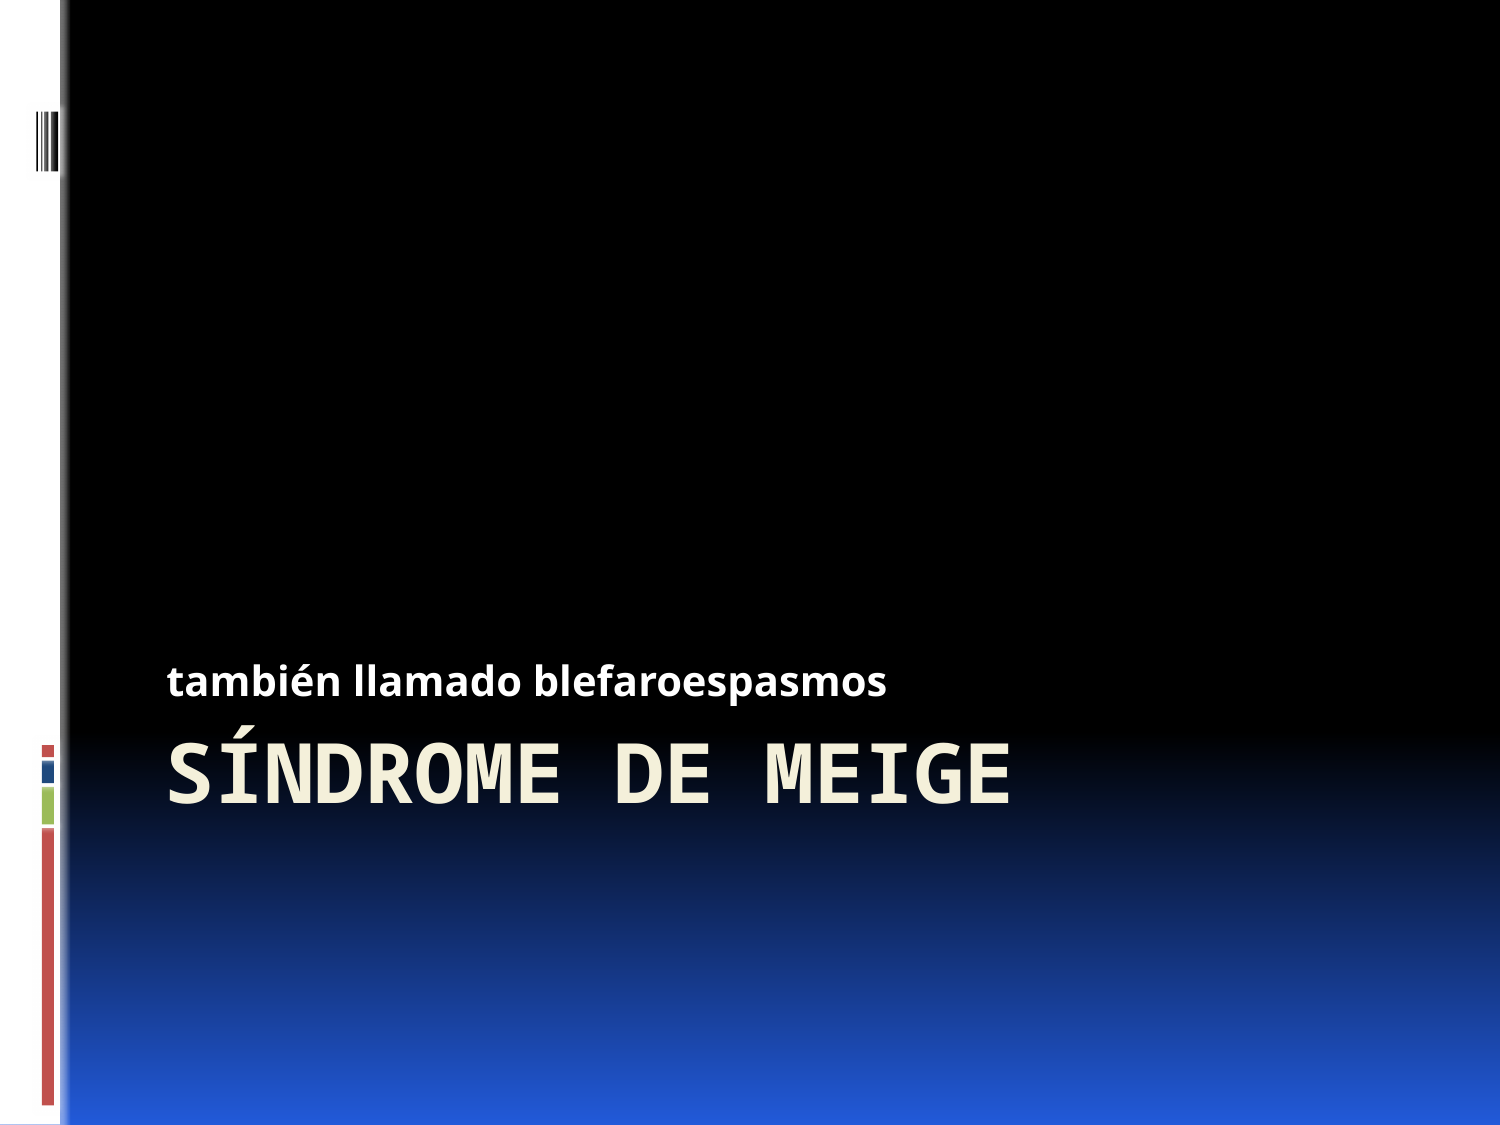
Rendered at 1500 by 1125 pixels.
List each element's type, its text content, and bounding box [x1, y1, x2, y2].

subtitle también llamado blefaroespasmos [150, 464, 1425, 713]
title Síndrome de meige [150, 713, 1425, 1037]
